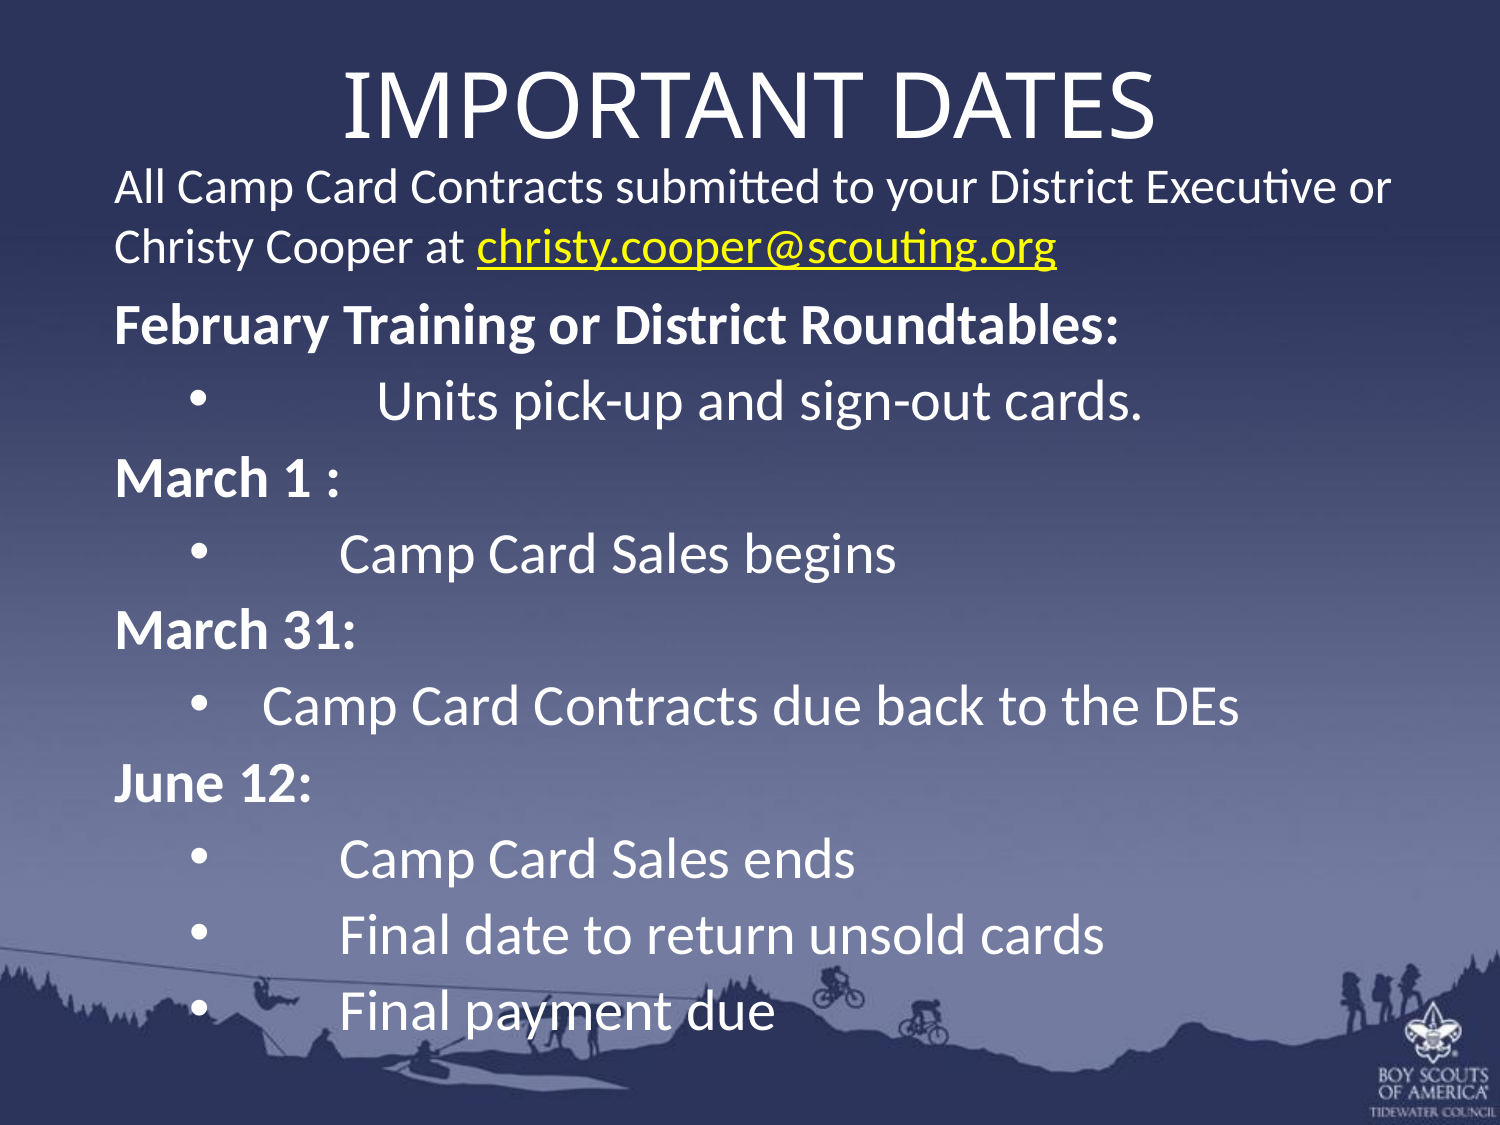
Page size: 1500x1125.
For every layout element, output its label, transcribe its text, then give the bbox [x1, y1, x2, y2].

picture [0, 0, 1500, 1125]
text_box All Camp Card Contracts submitted to your District Executive or Christy Cooper at christy.cooper@scouting.org February Training or District Roundtables: Units pick-up and sign-out cards. March 1 : Camp Card Sales begins March 31: Camp Card Contracts due back to the DEs June 12: Camp Card Sales ends Final date to return unsold cards Final payment due [99, 165, 1455, 1050]
text_box IMPORTANT DATES [46, 39, 1455, 165]
